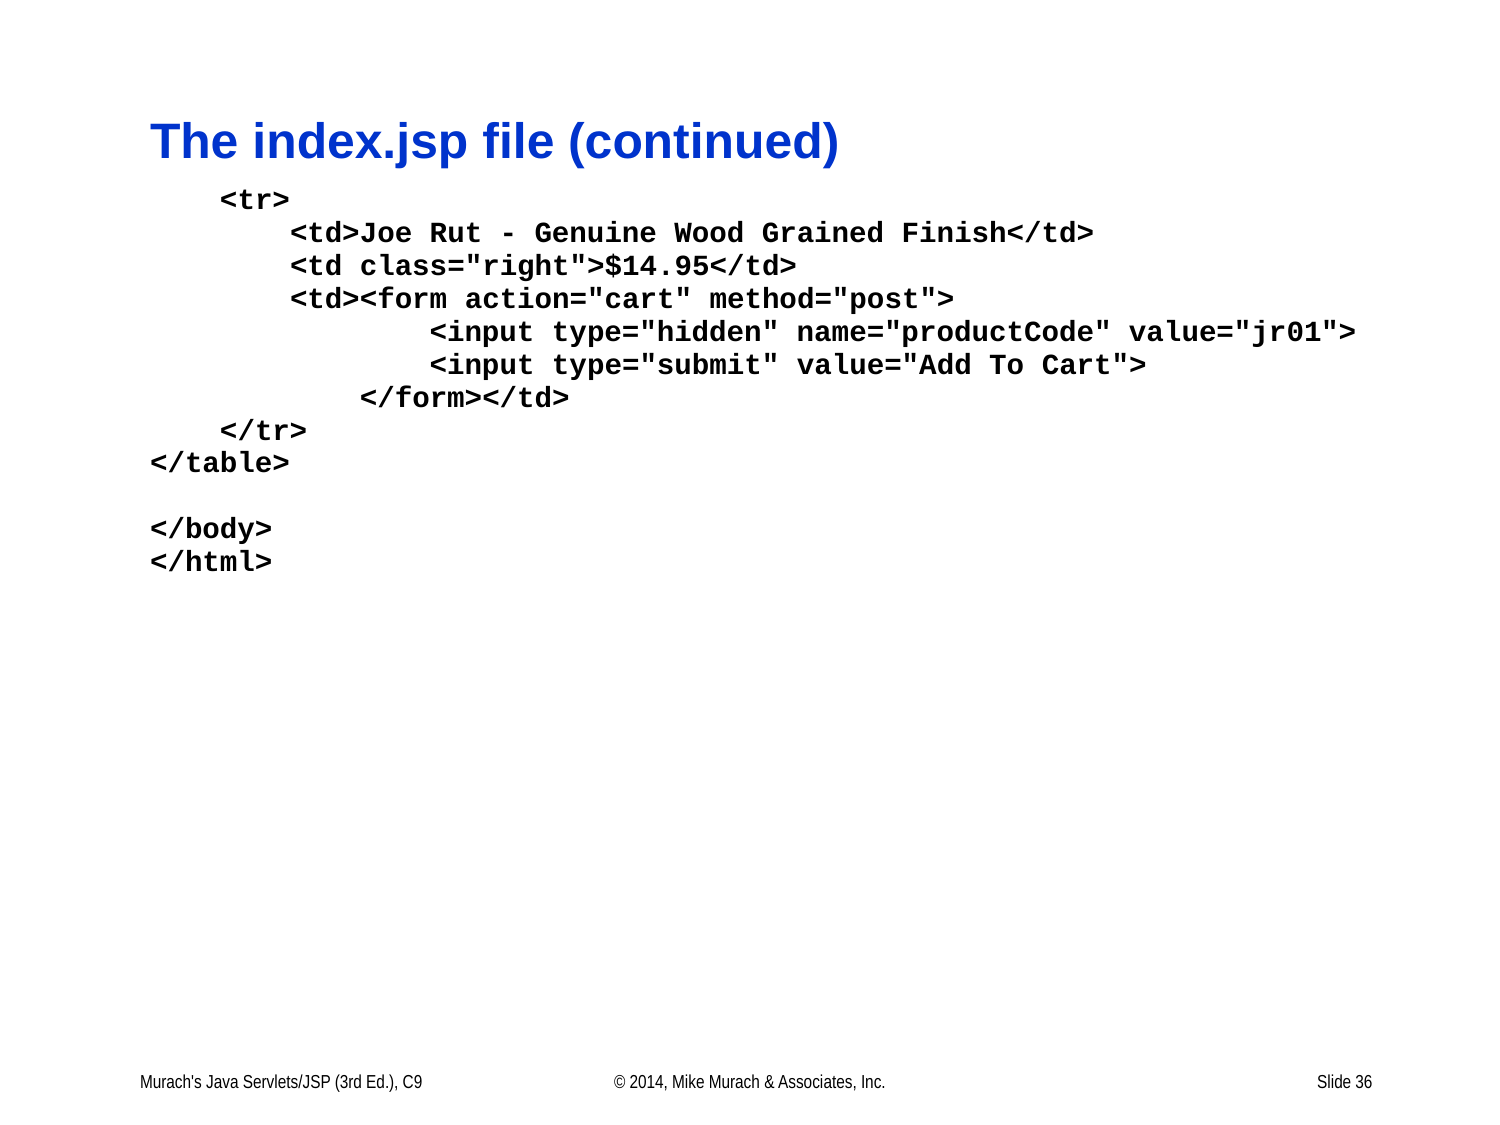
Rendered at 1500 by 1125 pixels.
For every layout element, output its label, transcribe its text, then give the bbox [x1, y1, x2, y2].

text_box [149, 112, 1347, 185]
slide_number Murach's Java Servlets/JSP (3rd Ed.), C9 [125, 1025, 450, 1100]
footer © 2014, Mike Murach & Associates, Inc. [474, 1025, 1025, 1100]
slide_number Slide 36 [1074, 1025, 1388, 1100]
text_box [149, 185, 1420, 663]
